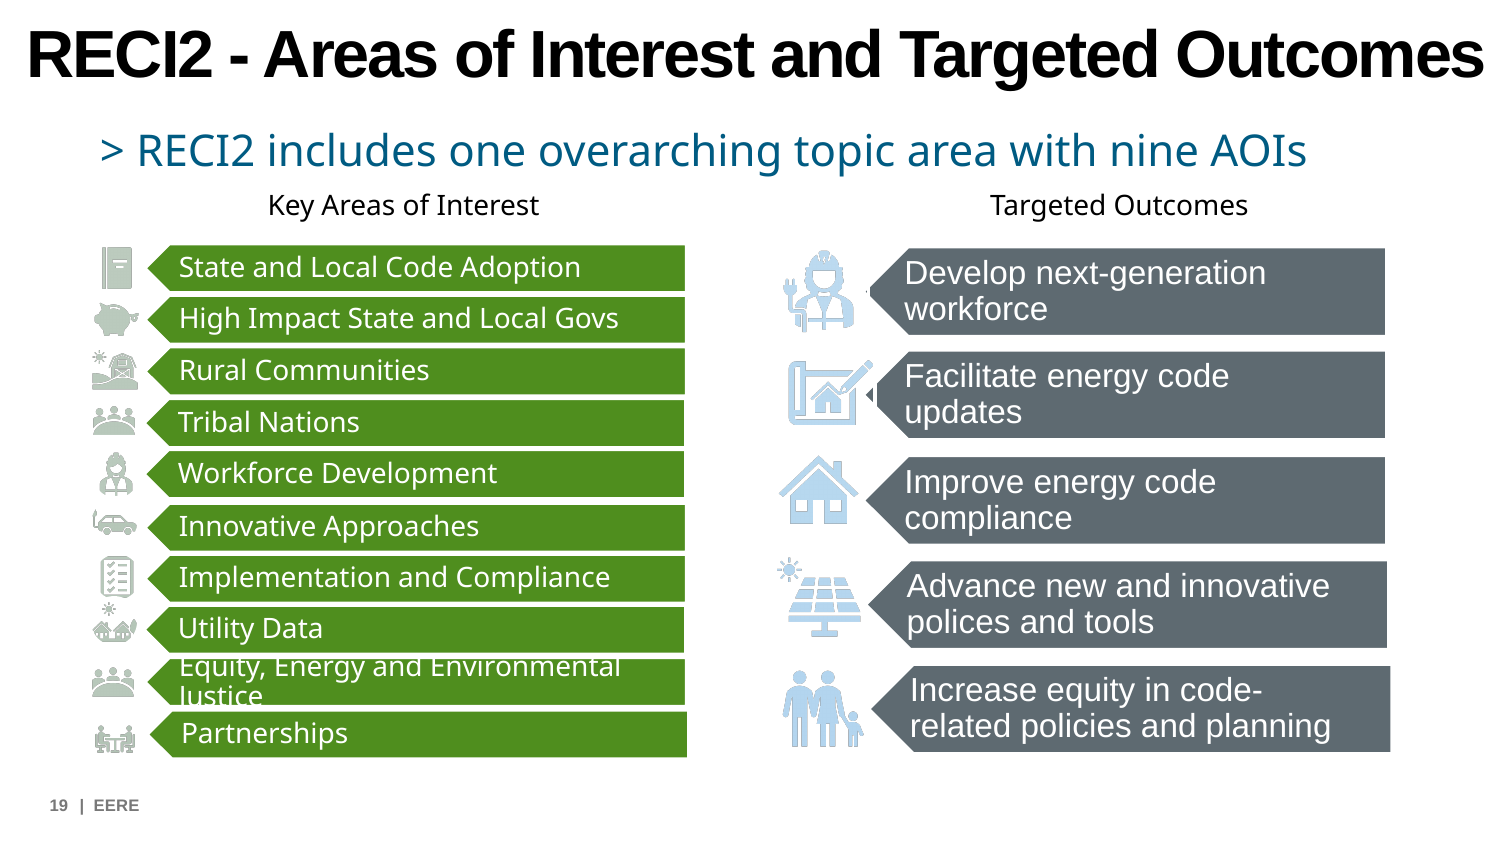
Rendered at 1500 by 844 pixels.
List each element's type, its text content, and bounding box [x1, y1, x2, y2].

text_box Key Areas of Interest [208, 183, 599, 228]
text_box [87, 656, 139, 708]
text_box Tribal Nations [141, 397, 688, 448]
text_box Innovative Approaches [142, 501, 689, 553]
text_box High Impact State and Local Govs [142, 293, 689, 346]
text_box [708, 246, 1497, 803]
text_box Partnerships [145, 708, 691, 761]
text_box [88, 496, 141, 549]
footer | EERE [79, 782, 544, 828]
text_box Workforce Development [143, 448, 688, 501]
text_box [90, 293, 142, 345]
text_box State and Local Code Adoption [143, 242, 689, 294]
text_box [90, 448, 143, 499]
text_box Targeted Outcomes [924, 183, 1315, 228]
text_box RECI2 - Areas of Interest and Targeted Outcomes [26, 5, 1500, 106]
text_box [91, 550, 144, 600]
text_box Equity, Energy and Environmental Justice [142, 655, 689, 709]
slide_number 19 [10, 782, 69, 828]
text_box Utility Data [141, 603, 688, 656]
text_box > RECI2 includes one overarching topic area with nine AOIs [85, 115, 1415, 183]
text_box [87, 395, 140, 447]
text_box Implementation and Compliance [144, 552, 689, 605]
text_box [89, 344, 141, 396]
text_box Rural Communities [142, 345, 689, 398]
text_box [87, 596, 141, 649]
text_box [91, 242, 143, 294]
text_box [89, 713, 141, 765]
